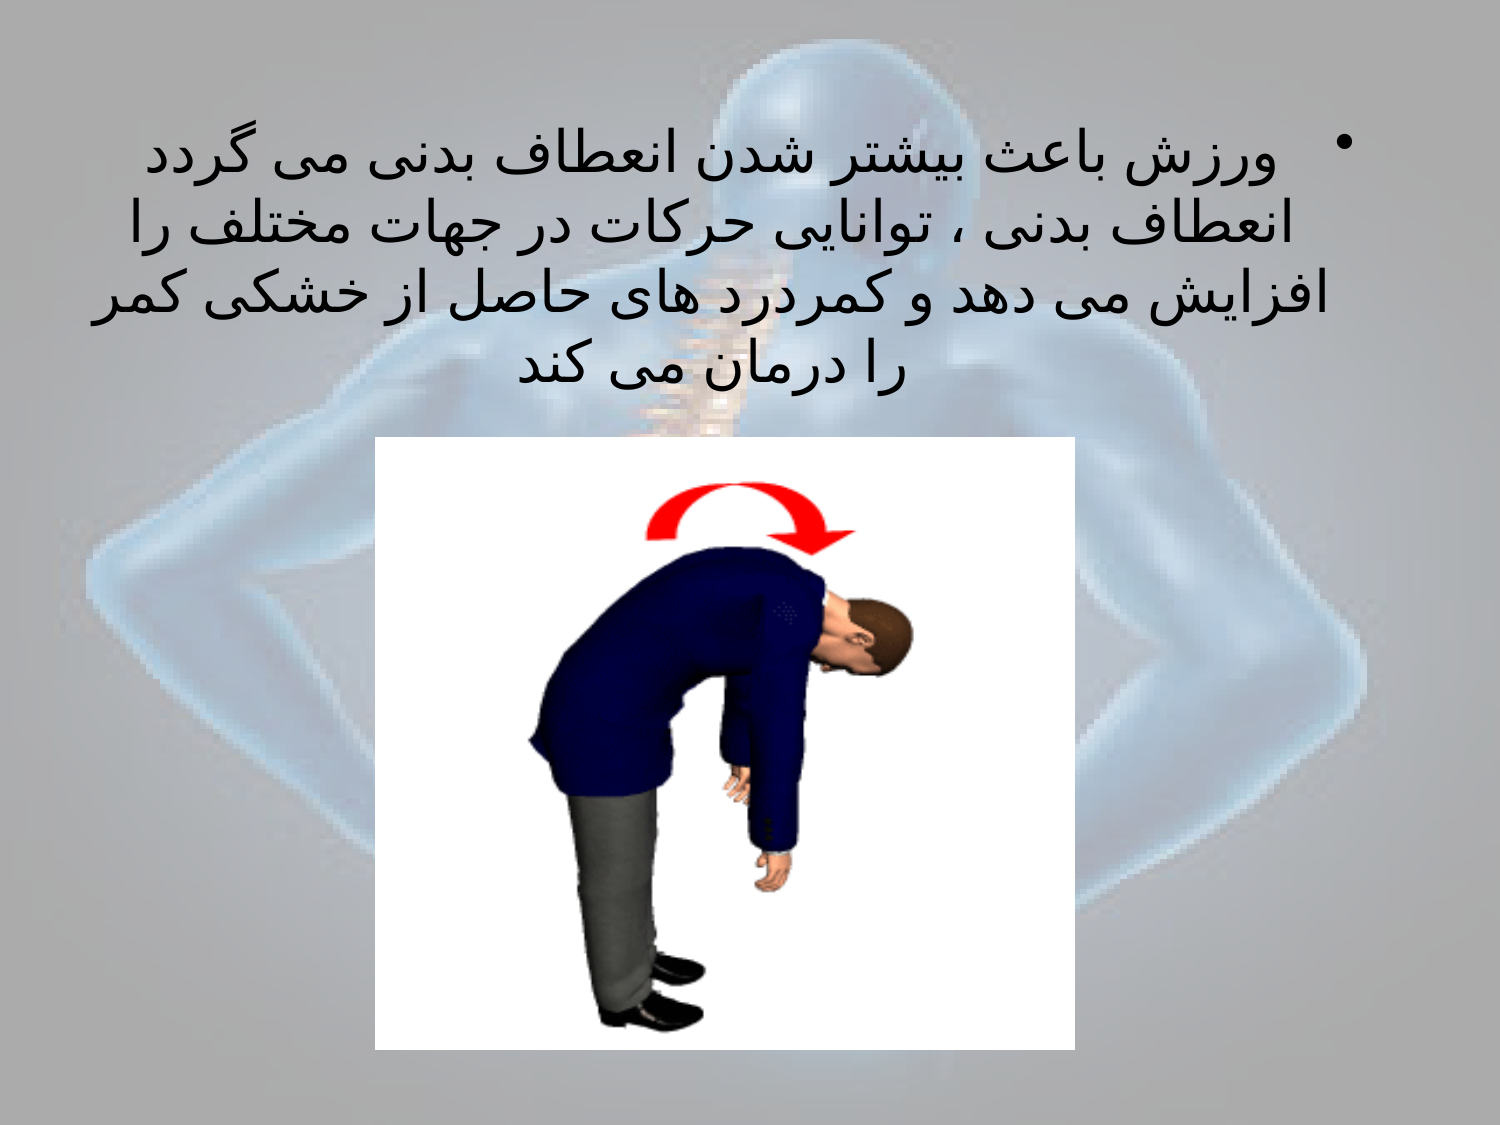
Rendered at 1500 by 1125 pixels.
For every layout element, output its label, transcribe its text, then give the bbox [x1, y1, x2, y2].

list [374, 437, 1076, 1051]
title ورزش باعث بیشتر شدن انعطاف بدنی می گردد انعطاف بدنی ، توانایی حرکات در جهات مختلف را افزایش می دهد و کمردرد های حاصل از خشکی کمر را درمان می کند [75, 45, 1425, 463]
